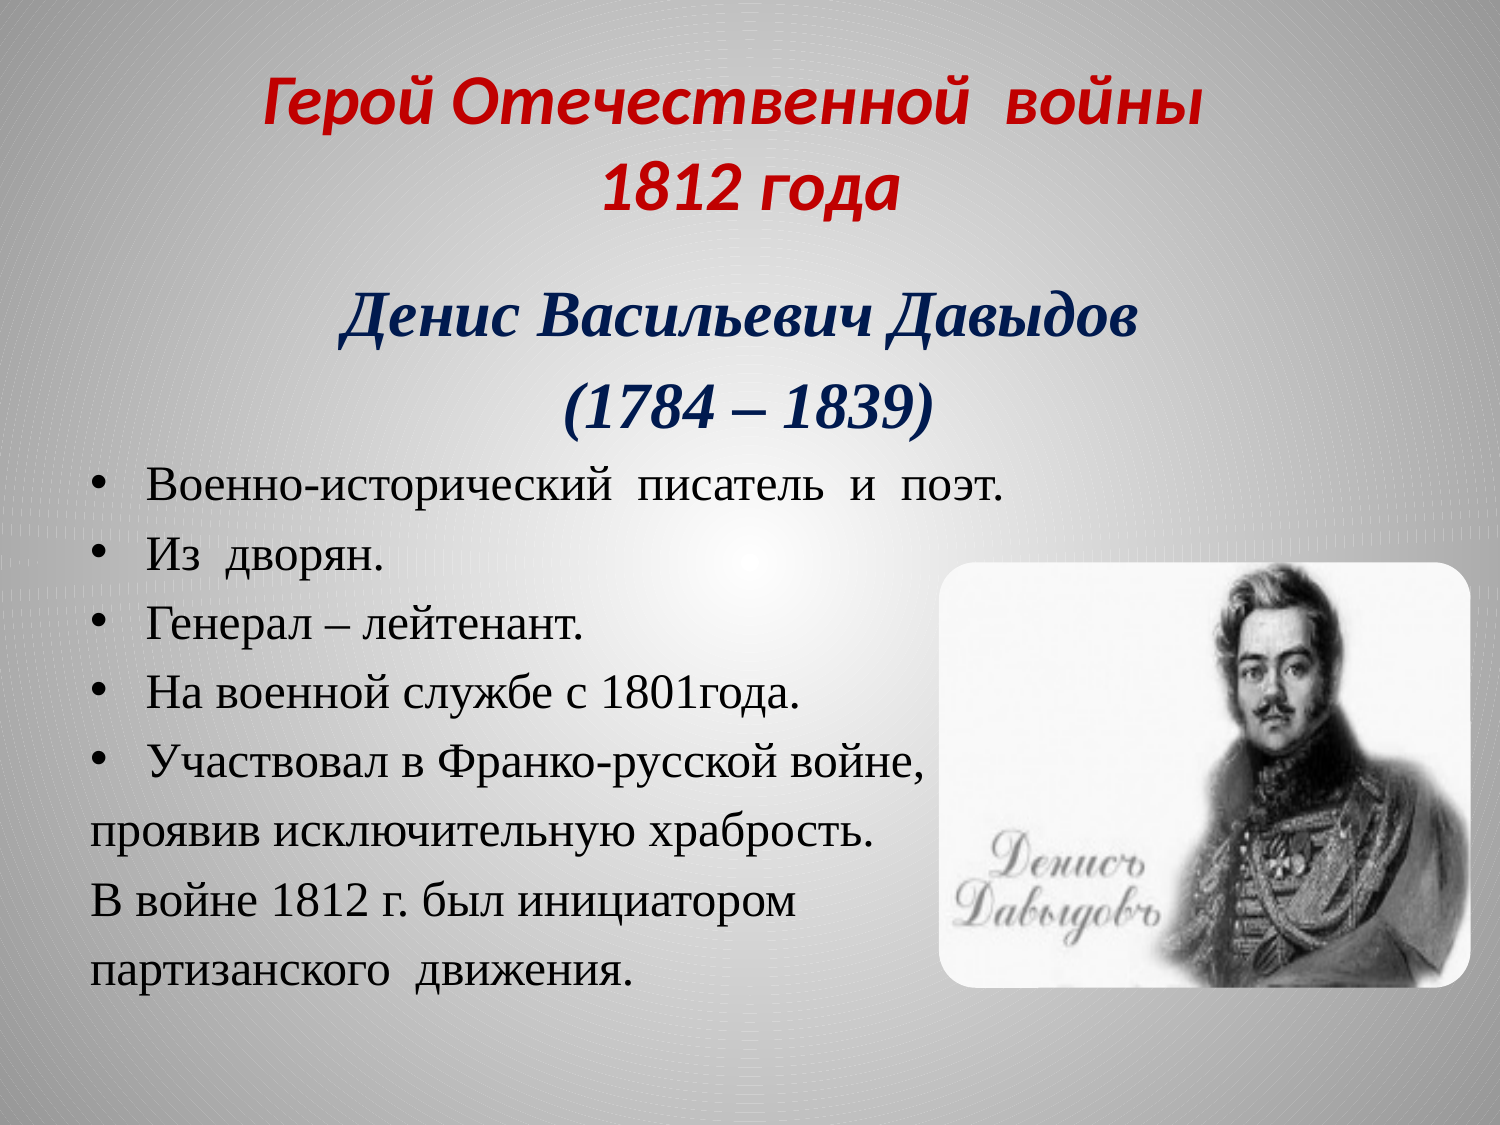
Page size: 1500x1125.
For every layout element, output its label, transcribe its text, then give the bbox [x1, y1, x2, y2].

picture [938, 561, 1471, 989]
list Денис Васильевич Давыдов (1784 – 1839) Военно-исторический писатель и поэт. Из дворян. Генерал – лейтенант. На военной службе с 1801года. Участвовал в Франко-русской войне, проявив исключительную храбрость. В войне 1812 г. был инициатором партизанского движения. [74, 262, 1426, 1006]
title Герой Отечественной войны 1812 года [74, 44, 1426, 233]
